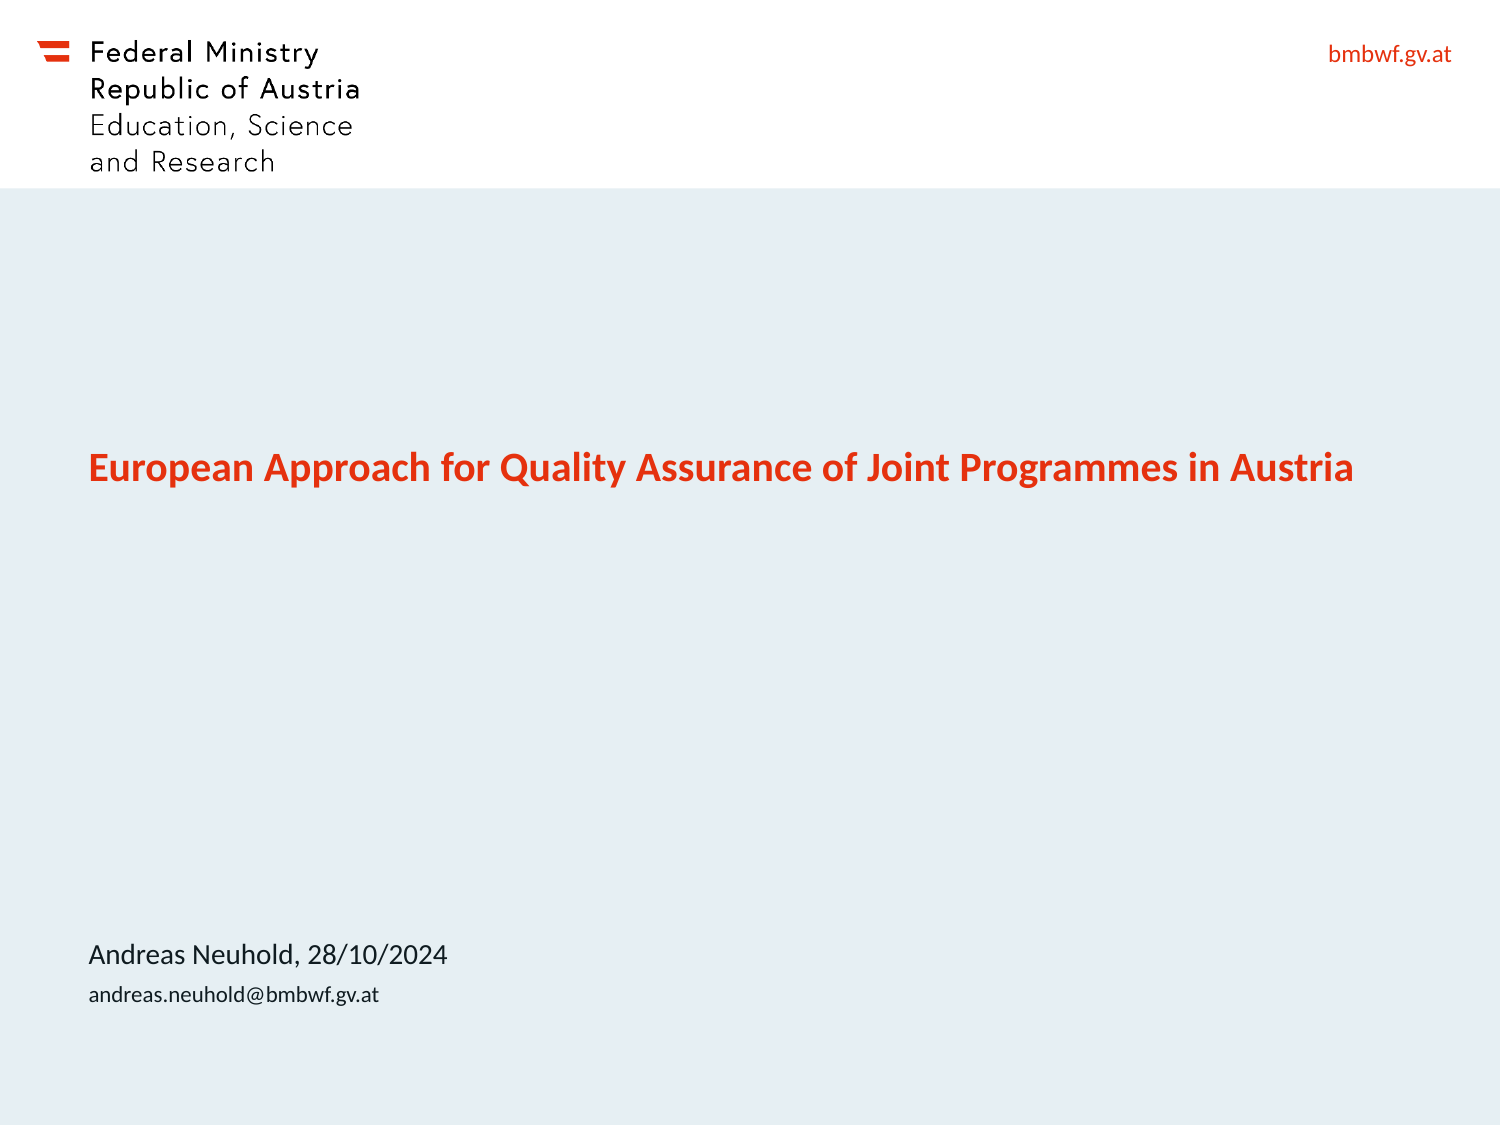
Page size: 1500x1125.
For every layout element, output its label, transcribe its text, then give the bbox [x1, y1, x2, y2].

list Andreas Neuhold, 28/10/2024 andreas.neuhold@bmbwf.gv.at [88, 916, 650, 1008]
picture [37, 34, 535, 183]
title European Approach for Quality Assurance of Joint Programmes in Austria [88, 208, 1398, 490]
